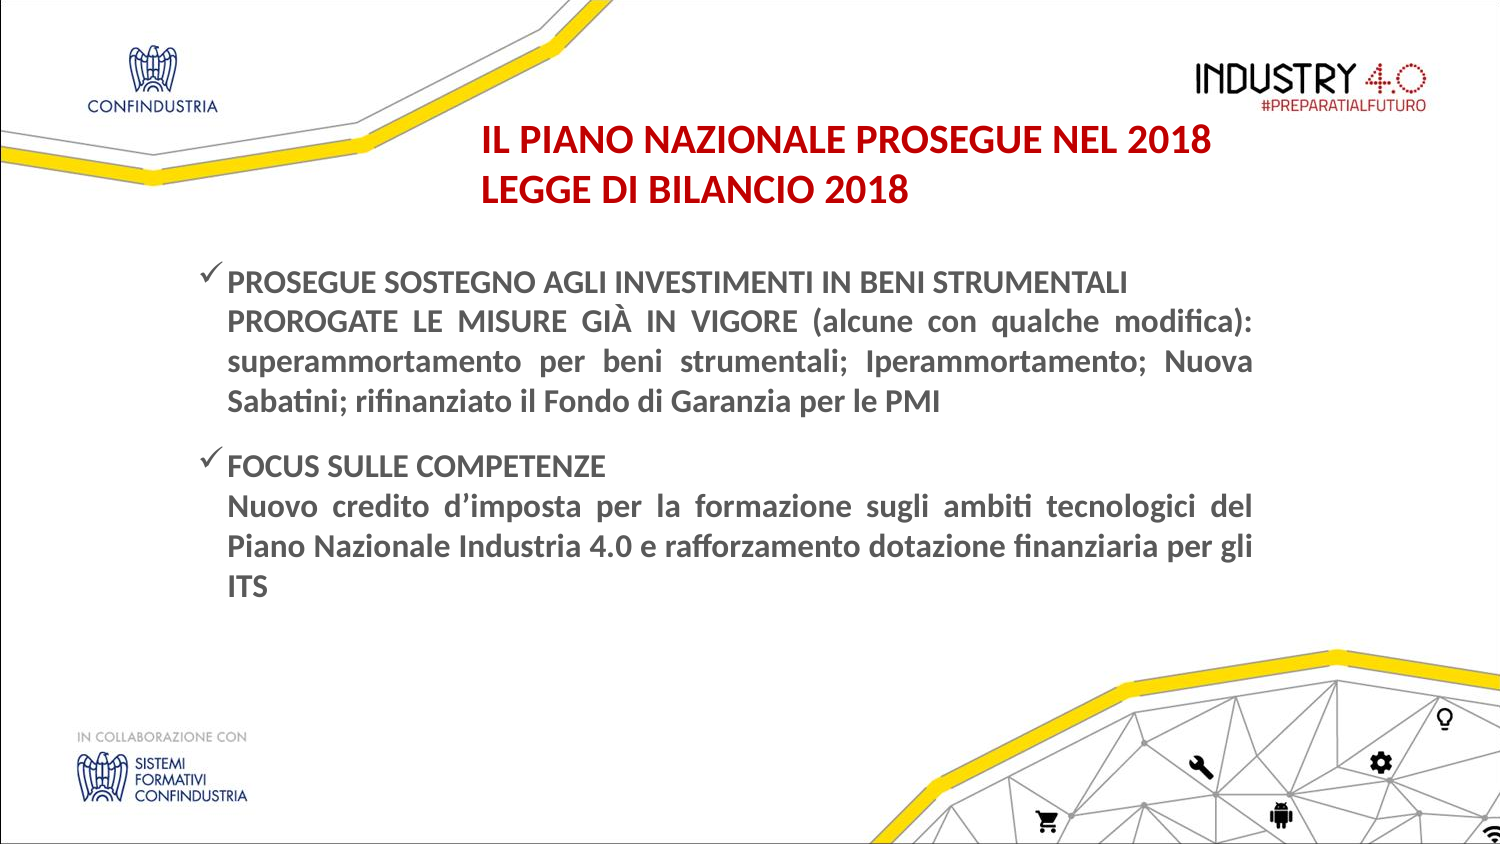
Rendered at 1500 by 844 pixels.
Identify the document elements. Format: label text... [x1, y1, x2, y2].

picture [0, 0, 1500, 844]
text_box IL PIANO NAZIONALE PROSEGUE NEL 2018 LEGGE DI BILANCIO 2018 [466, 104, 1270, 220]
text_box PROSEGUE SOSTEGNO AGLI INVESTIMENTI IN BENI STRUMENTALI PROROGATE LE MISURE GIÀ IN VIGORE (alcune con qualche modifica): superammortamento per beni strumentali; Iperammortamento; Nuova Sabatini; rifinanziato il Fondo di Garanzia per le PMI FOCUS SULLE COMPETENZE Nuovo credito d’imposta per la formazione sugli ambiti tecnologici del Piano Nazionale Industria 4.0 e rafforzamento dotazione finanziaria per gli ITS [183, 252, 1270, 844]
